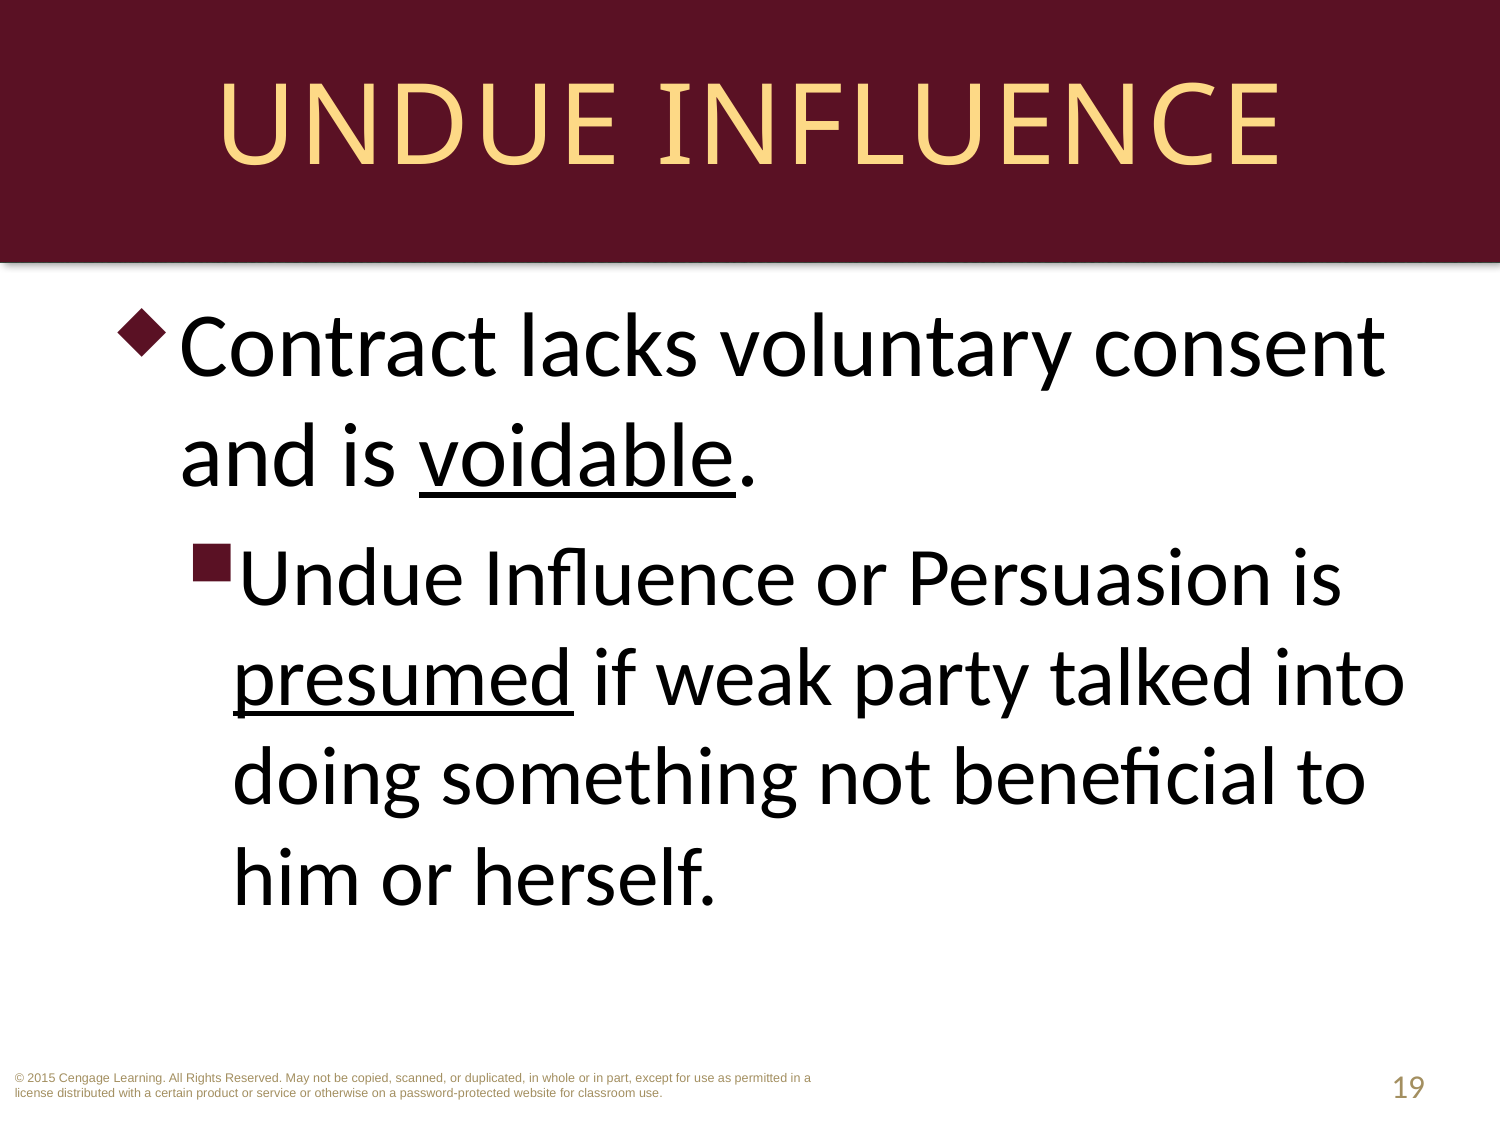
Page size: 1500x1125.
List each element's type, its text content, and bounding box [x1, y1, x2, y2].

list Contract lacks voluntary consent and is voidable. Undue Influence or Persuasion is presumed if weak party talked into doing something not beneficial to him or herself. [74, 277, 1426, 1051]
slide_number 19 [1299, 1052, 1425, 1113]
title Undue Influence [0, 0, 1500, 263]
